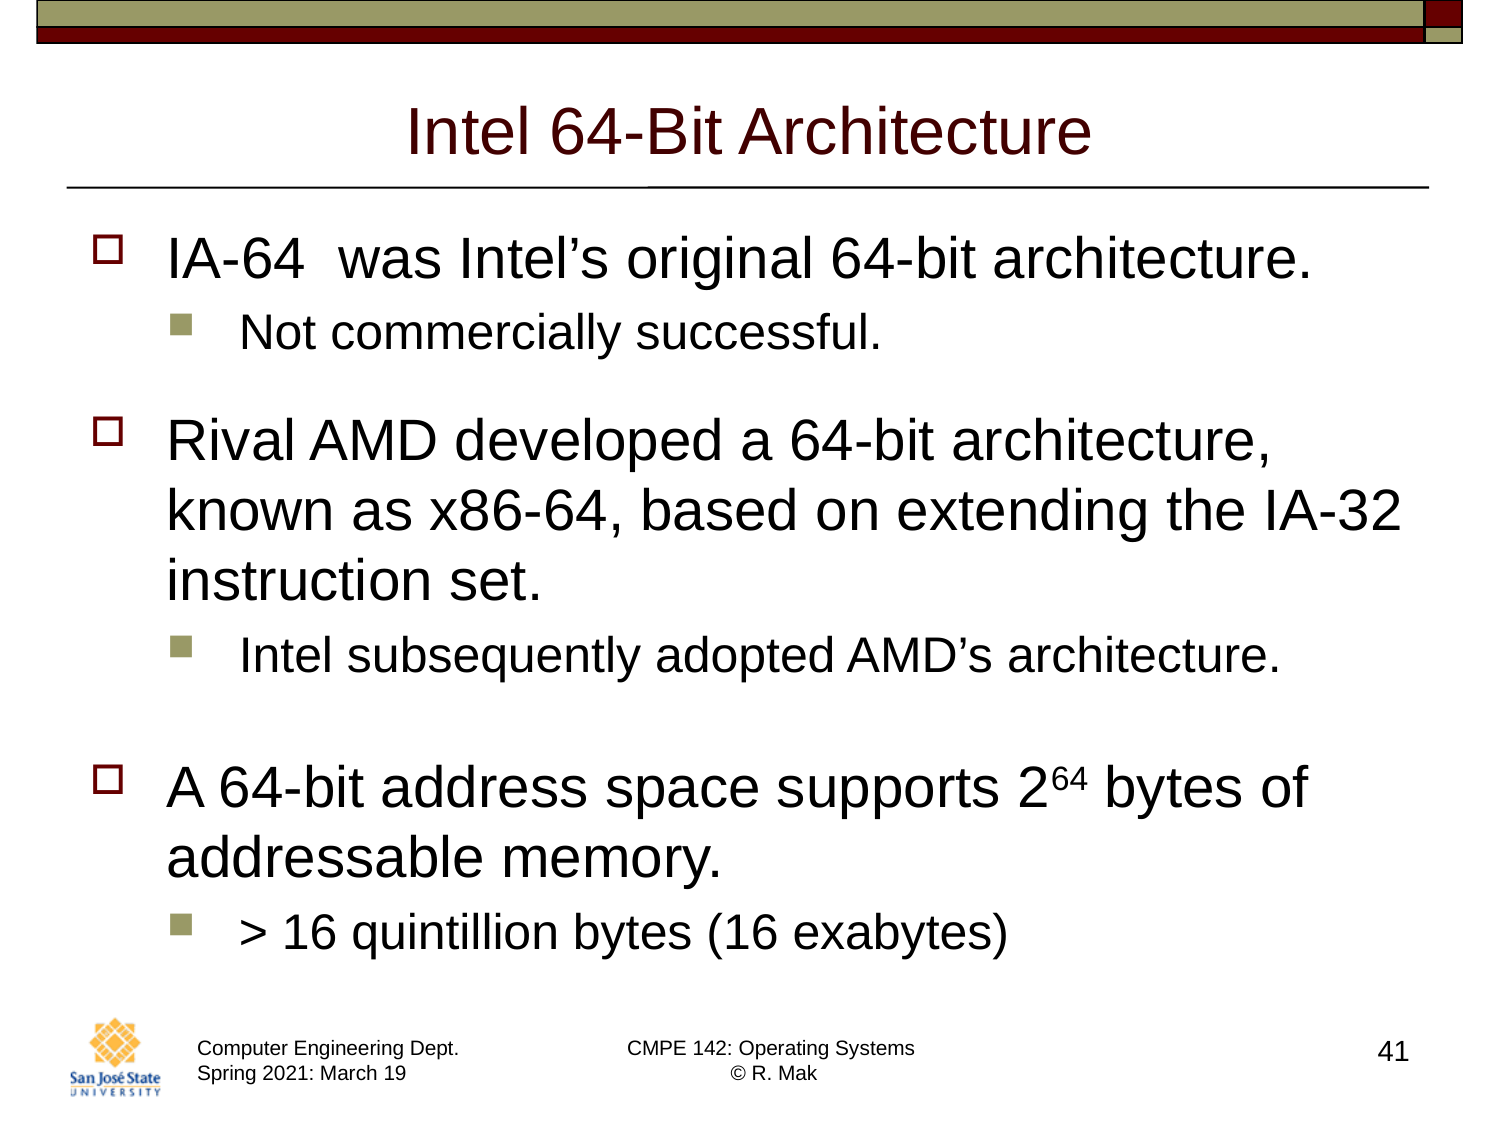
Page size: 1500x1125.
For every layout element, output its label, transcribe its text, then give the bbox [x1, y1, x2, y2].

picture [60, 1012, 166, 1112]
slide_number 41 [1305, 1025, 1425, 1100]
list IA-64 was Intel’s original 64-bit architecture. Not commercially successful. Rival AMD developed a 64-bit architecture, known as x86-64, based on extending the IA-32 instruction set. Intel subsequently adopted AMD’s architecture. A 64-bit address space supports 264 bytes of addressable memory. > 16 quintillion bytes (16 exabytes) [75, 212, 1425, 1006]
title Intel 64-Bit Architecture [75, 67, 1425, 175]
